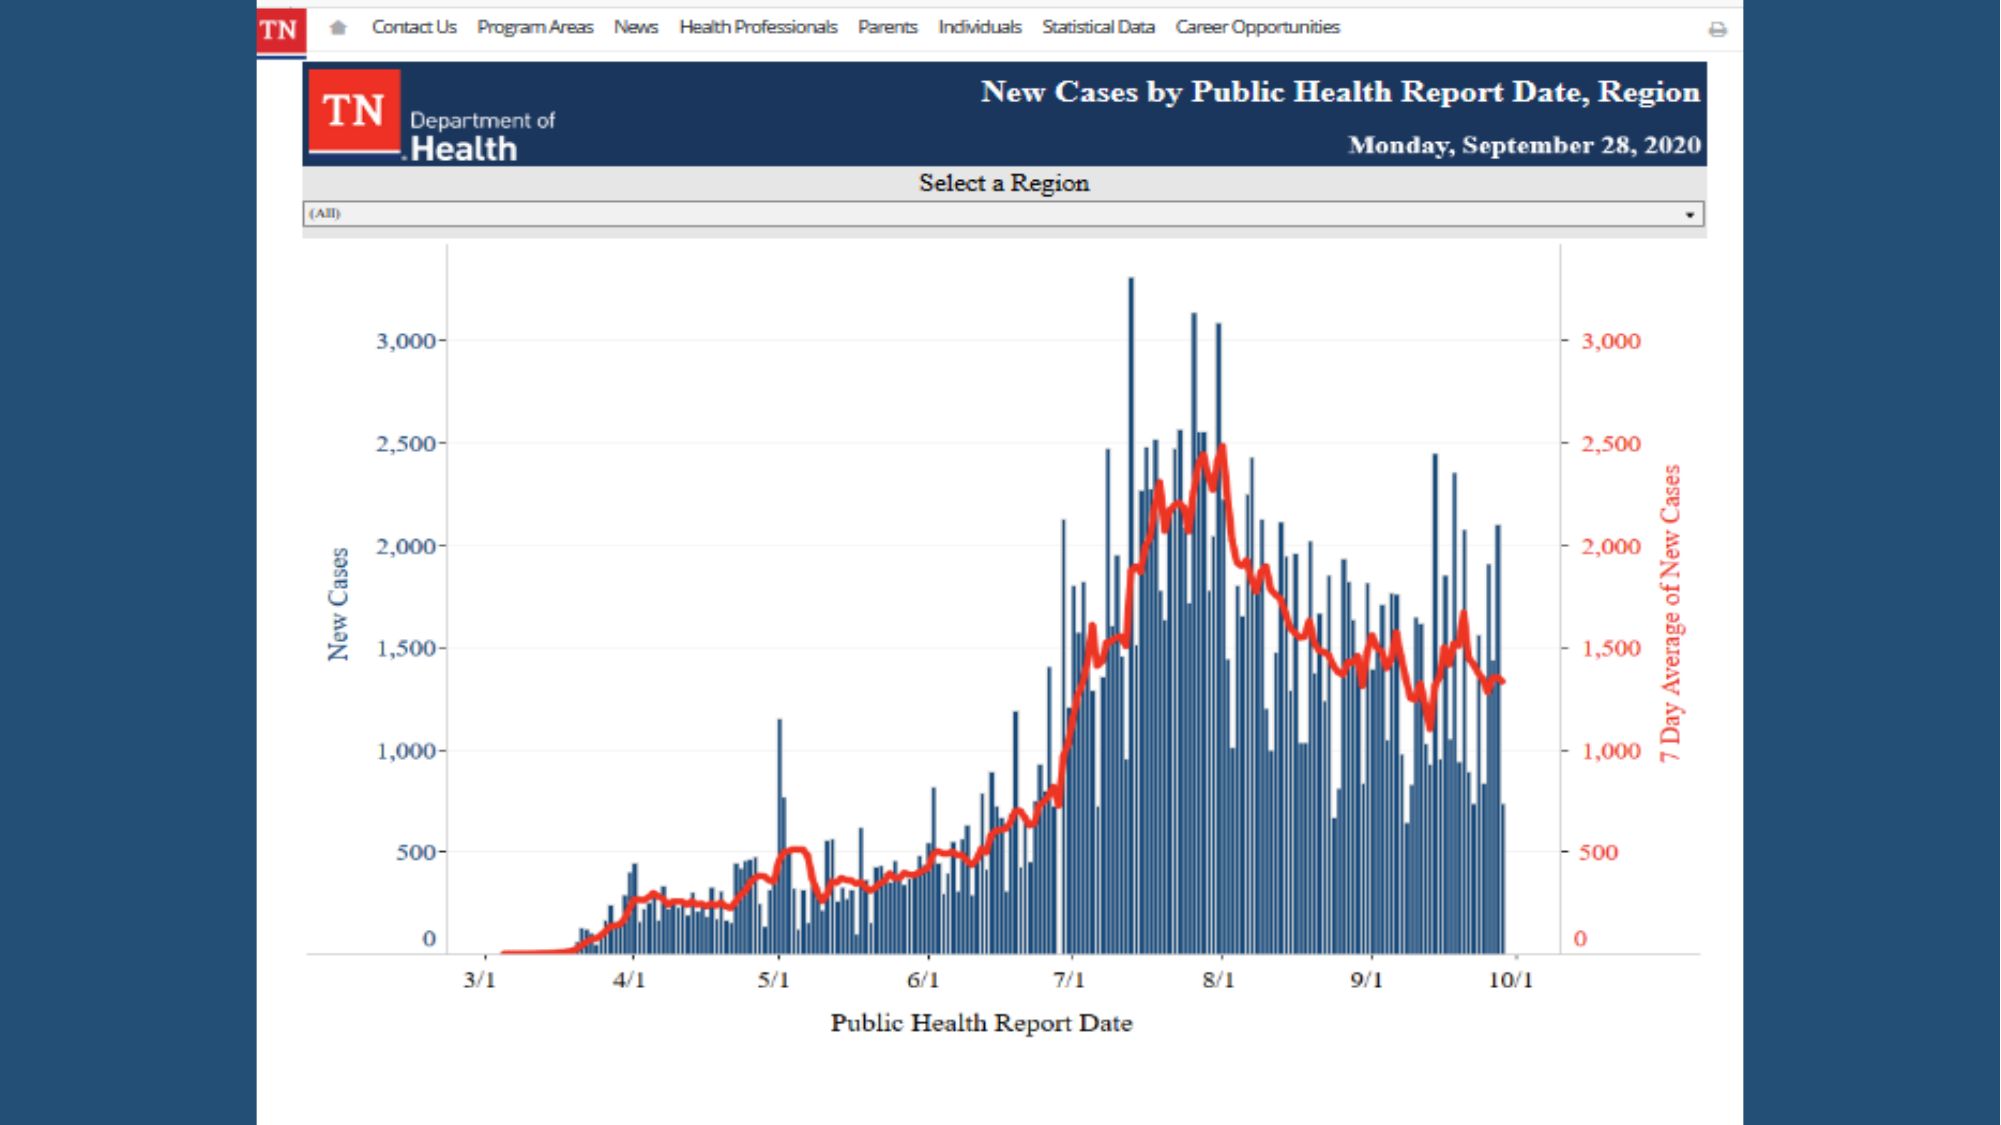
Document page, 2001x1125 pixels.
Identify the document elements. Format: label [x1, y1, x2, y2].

picture [256, 0, 1744, 1125]
